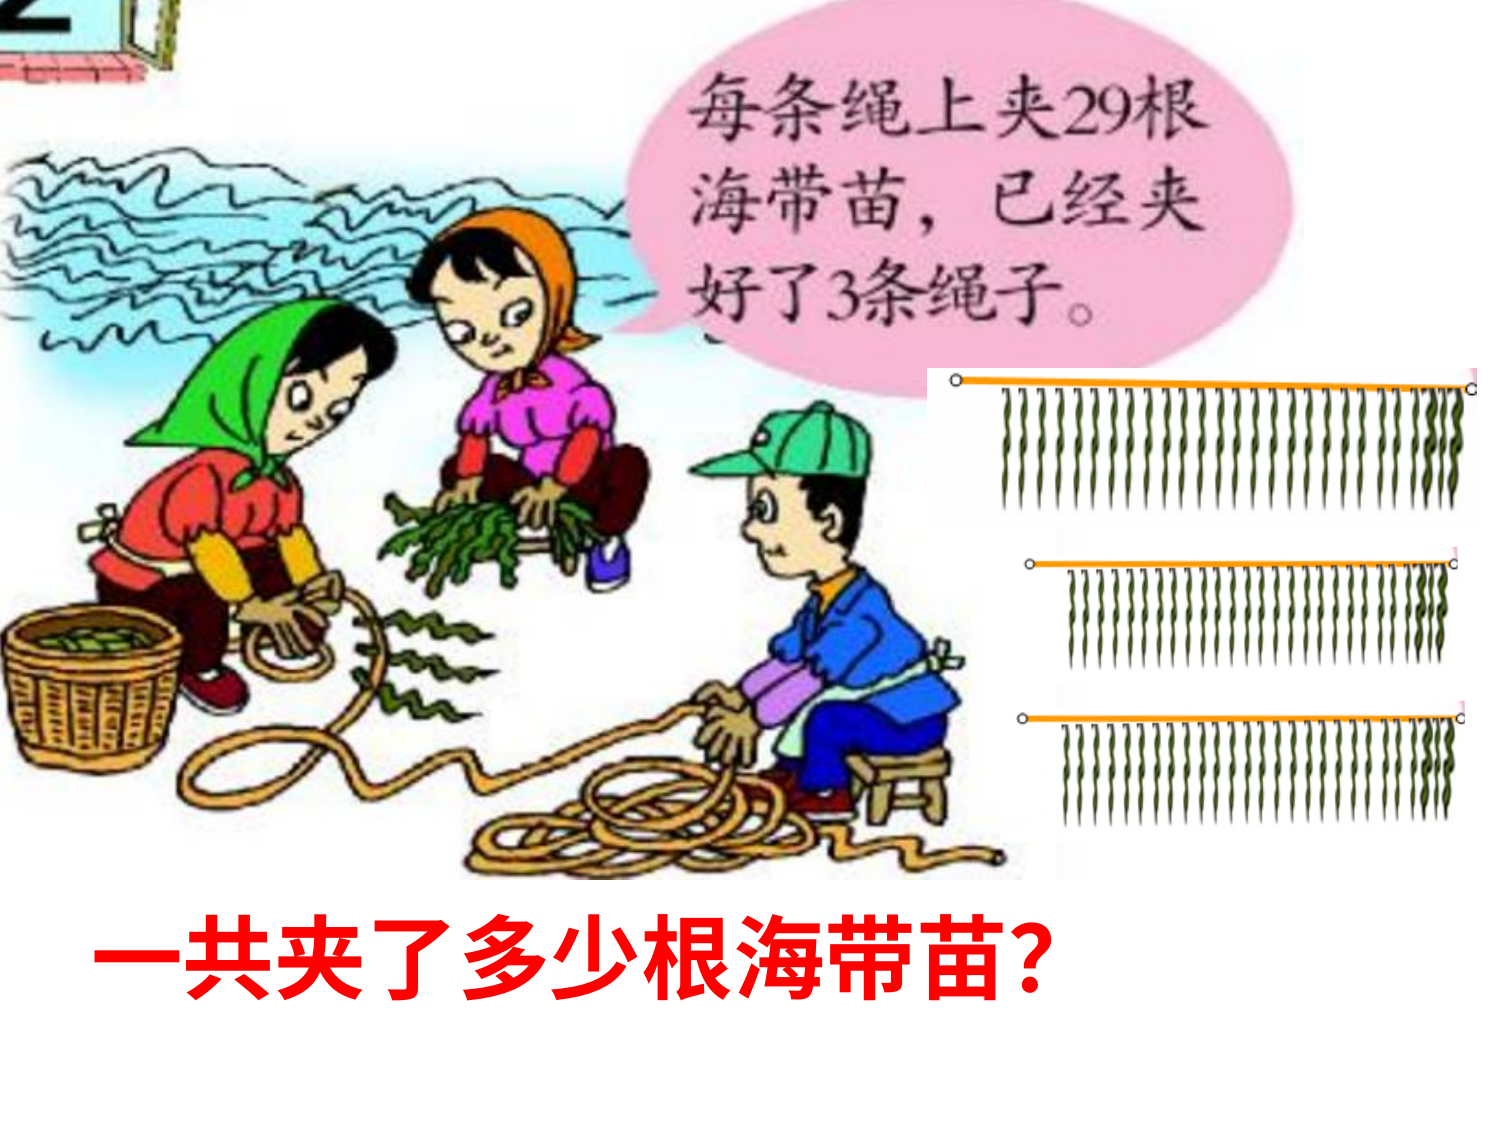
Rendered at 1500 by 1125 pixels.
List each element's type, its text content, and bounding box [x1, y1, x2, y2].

picture [0, 0, 1478, 1006]
text_box 一共夹了多少根海带苗？ [76, 893, 1116, 1018]
